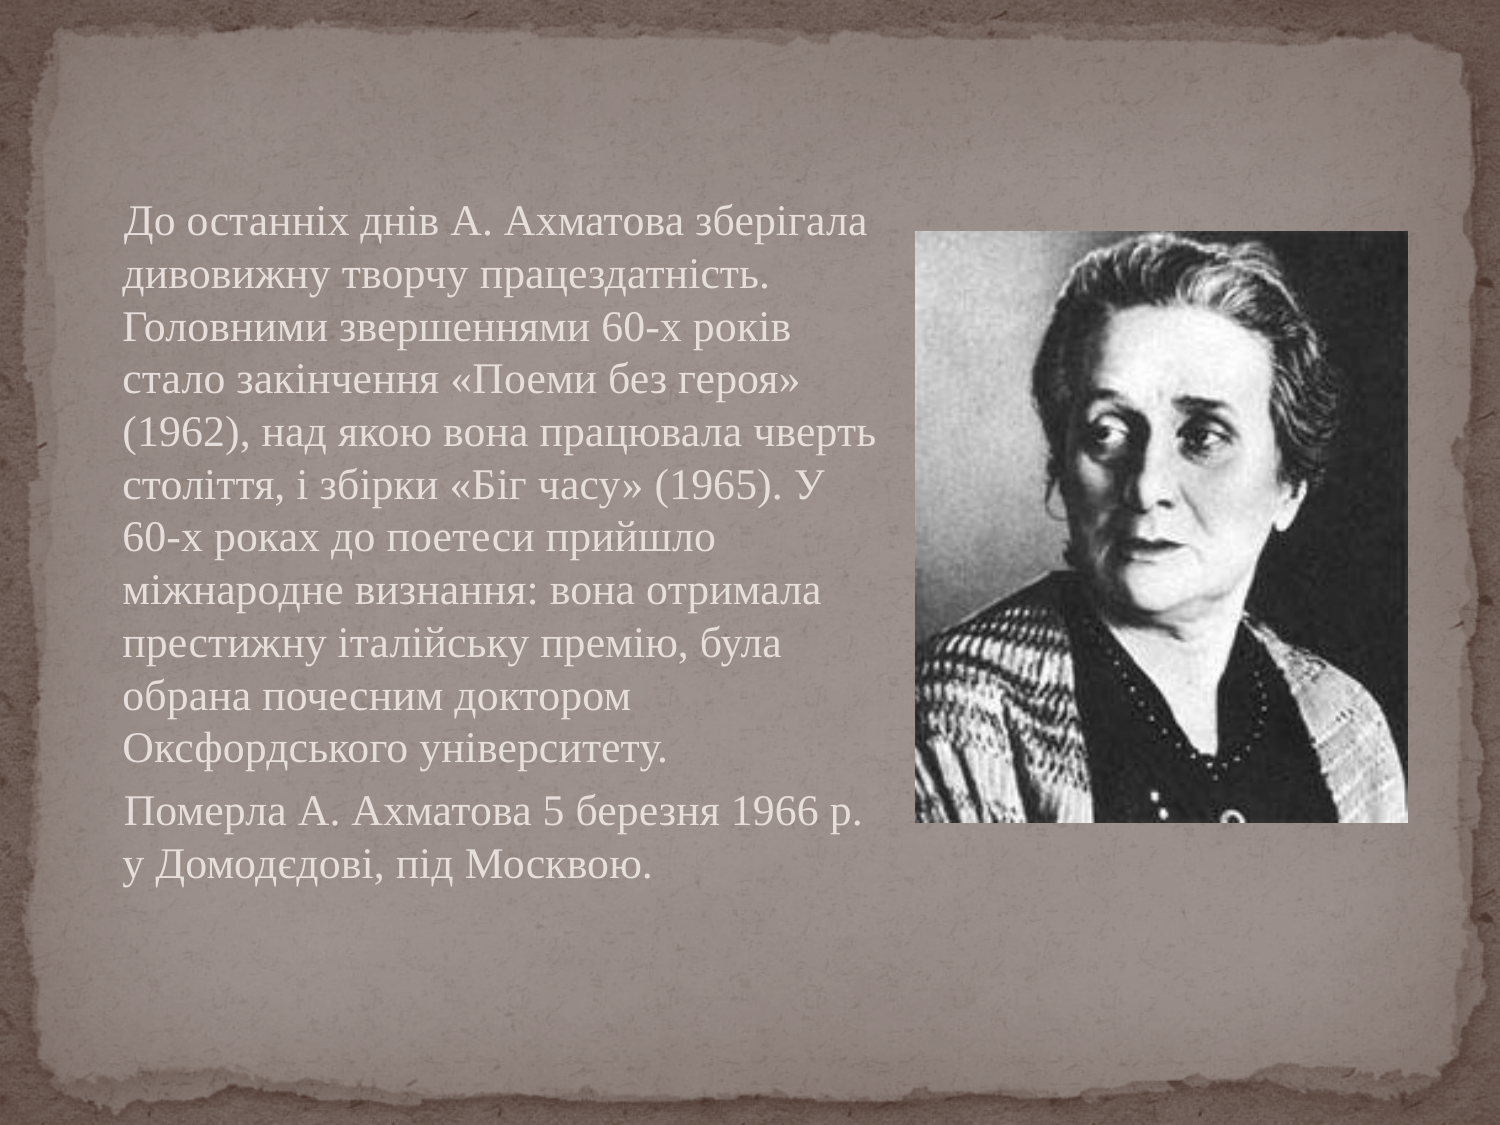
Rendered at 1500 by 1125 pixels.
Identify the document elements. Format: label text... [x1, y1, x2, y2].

list До останніх днів А. Ахматова зберігала дивовижну творчу працездатність. Головними звершеннями 60-х років стало закінчення «Поеми без героя» (1962), над якою вона працювала чверть століття, і збірки «Біг часу» (1965). У 60-х роках до поетеси прийшло міжнародне визнання: вона отримала престижну італійську премію, була обрана почесним доктором Оксфордського університету. Померла А. Ахматова 5 березня 1966 р. у Домодєдові, під Москвою. [64, 184, 894, 935]
picture [915, 231, 1408, 823]
